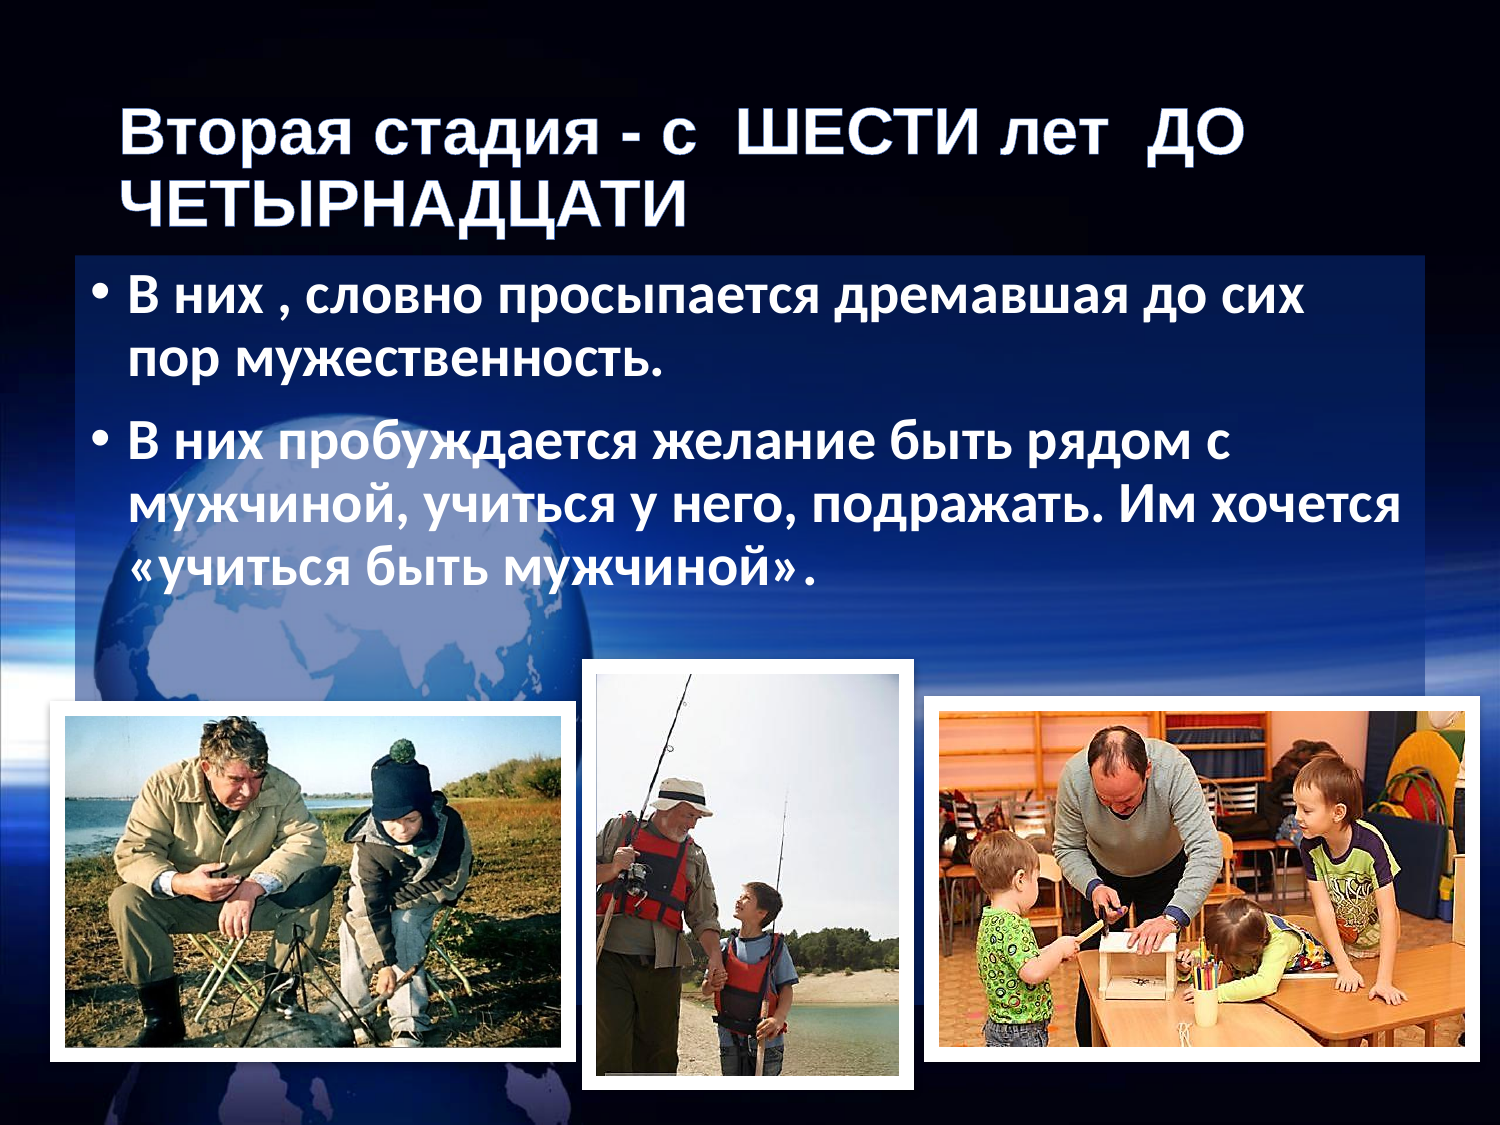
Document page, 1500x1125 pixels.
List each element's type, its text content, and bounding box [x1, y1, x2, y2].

list В них , словно просыпается дремавшая до сих пор мужественность. В них пробуждается желание быть рядом с мужчиной, учиться у него, подражать. Им хочется «учиться быть мужчиной». [75, 255, 1425, 699]
title Вторая стадия - с ШЕСТИ лет ДО ЧЕТЫРНАДЦАТИ [103, 59, 1397, 255]
picture [0, 0, 1500, 1125]
